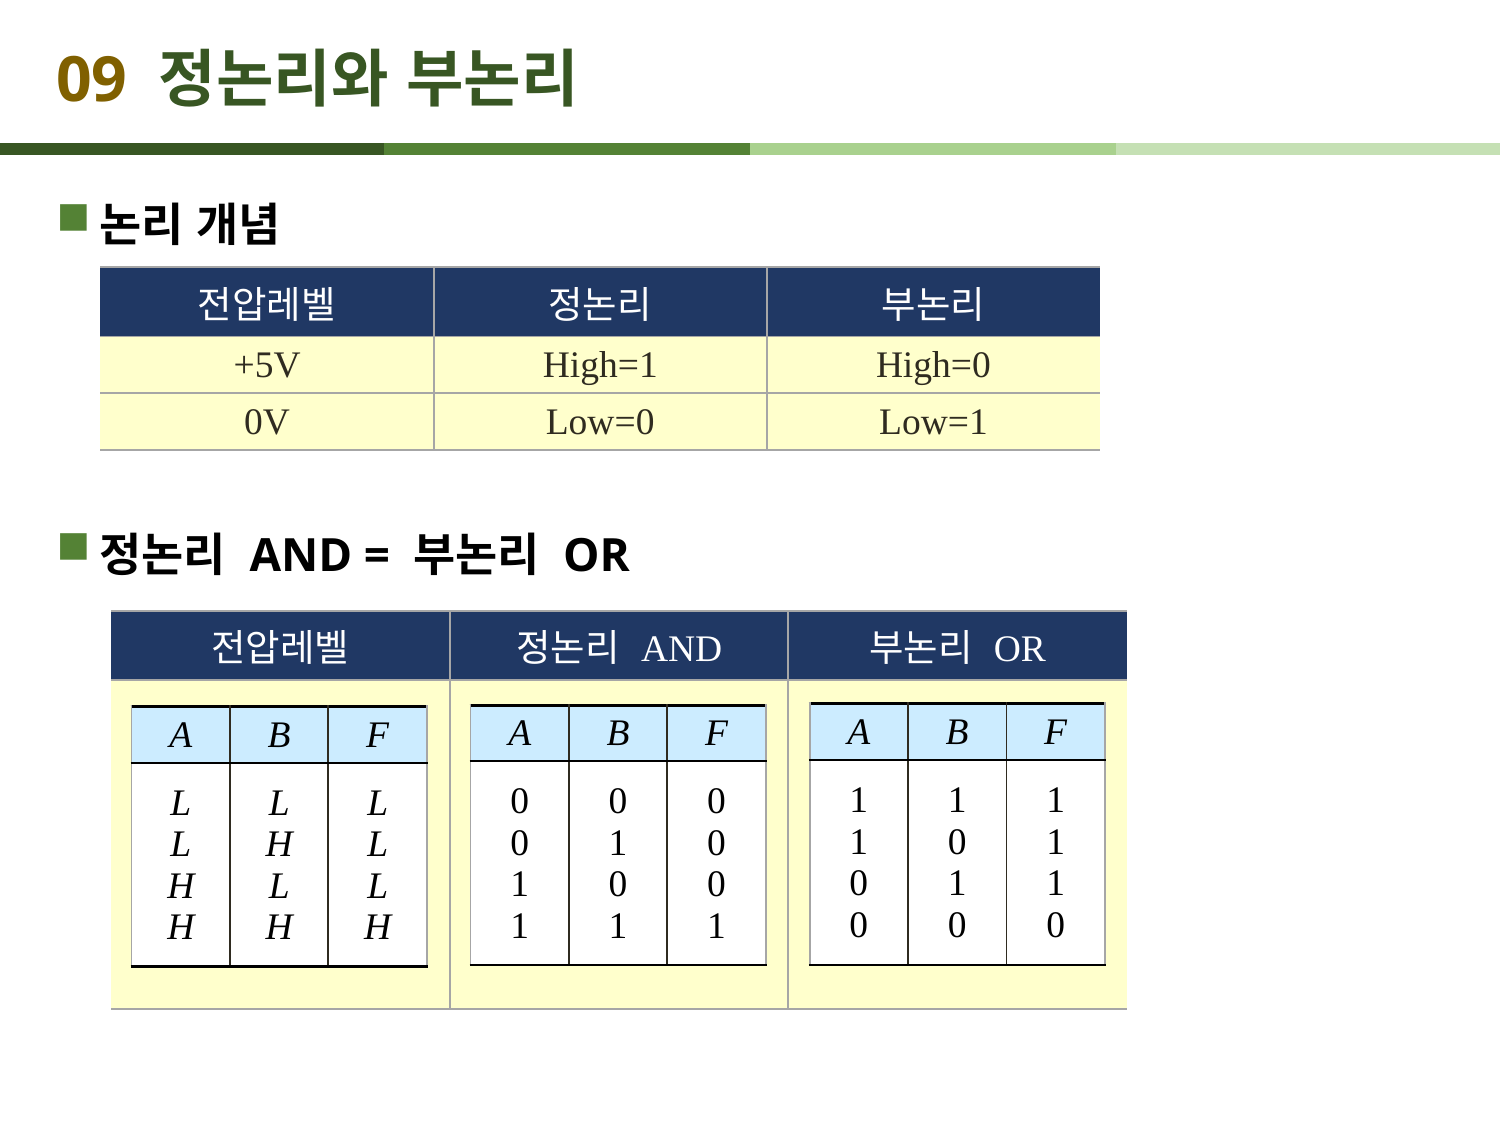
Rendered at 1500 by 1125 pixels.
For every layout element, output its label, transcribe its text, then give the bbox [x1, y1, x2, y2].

table_header 전압레벨 [100, 268, 433, 336]
table_cell 0 0 1 1 [471, 762, 568, 964]
table_cell L L L H [329, 764, 426, 965]
table_cell 0 0 0 1 [668, 762, 765, 964]
table_header F [329, 708, 426, 762]
table_header F [668, 707, 765, 760]
table_cell 0V [100, 394, 433, 449]
table_header A [132, 708, 229, 762]
table_header B [909, 705, 1006, 759]
table_header A [471, 707, 568, 760]
table_header B [231, 708, 327, 762]
table_header 전압레벨 [111, 612, 449, 679]
table_header 정논리 AND [451, 612, 787, 679]
table_cell High=0 [768, 337, 1100, 392]
table_cell 1 1 0 0 [811, 761, 907, 964]
table_header 부논리 [768, 268, 1100, 336]
table_cell 0 1 0 1 [570, 762, 666, 964]
table_header F [1007, 705, 1104, 759]
table_cell L H L H [231, 764, 327, 965]
table_cell Low=1 [768, 394, 1100, 449]
table_cell L L H H [132, 764, 229, 965]
table_header 정논리 [435, 268, 766, 336]
list 논리 개념 정논리 AND = 부논리 OR [41, 160, 1459, 1059]
table_cell 1 0 1 0 [909, 761, 1006, 964]
table_header A [811, 705, 907, 759]
table_cell High=1 [435, 337, 766, 392]
table_cell 1 1 1 0 [1007, 761, 1104, 964]
table_header B [570, 707, 666, 760]
table_header 부논리 OR [789, 612, 1127, 679]
table_cell [451, 681, 787, 1008]
table_cell Low=0 [435, 394, 766, 449]
table_cell [789, 681, 1127, 1008]
title 09 정논리와 부논리 [41, 31, 1329, 121]
table_cell [111, 681, 449, 1008]
table_cell +5V [100, 337, 433, 392]
